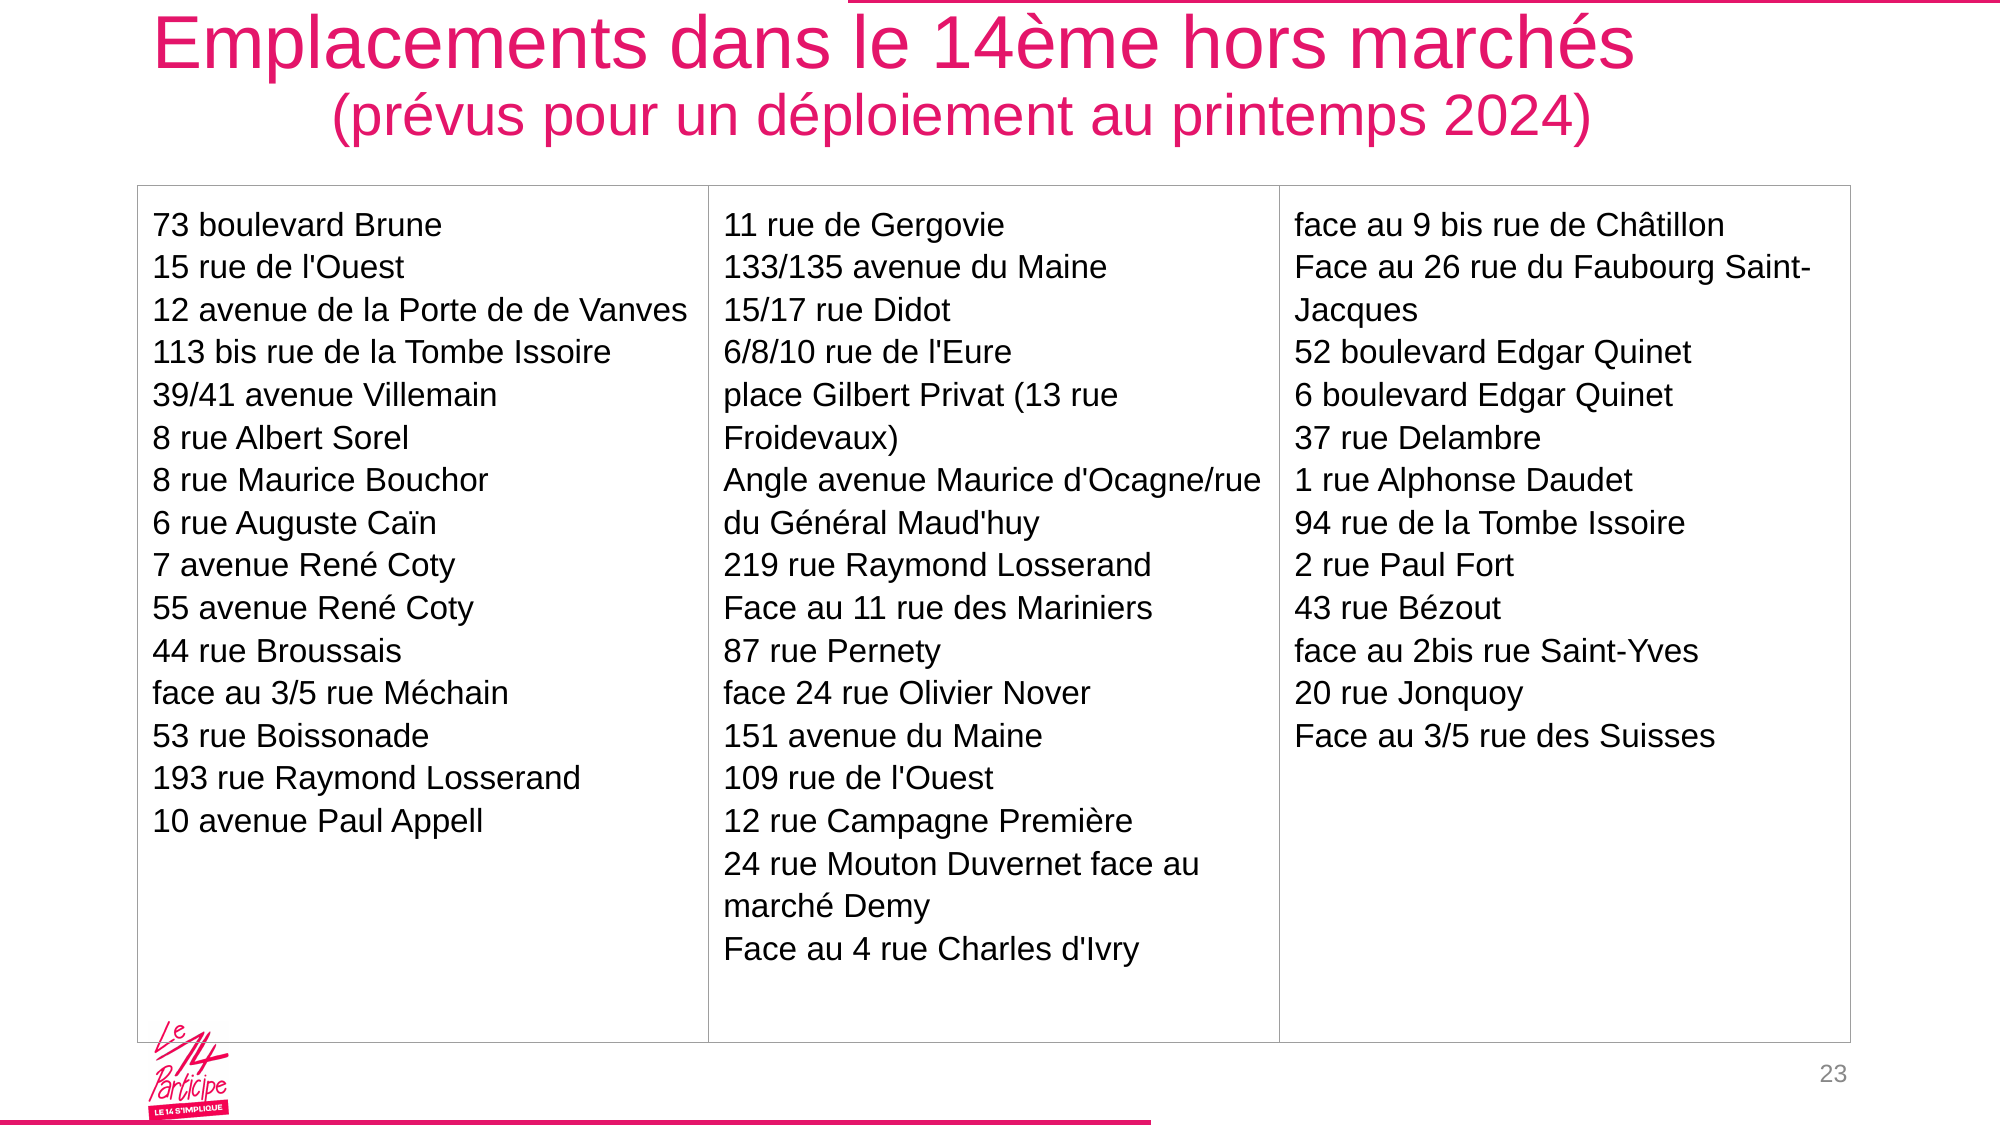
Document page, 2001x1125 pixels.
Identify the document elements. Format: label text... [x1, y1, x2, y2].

table_header 73 boulevard Brune 15 rue de l'Ouest 12 avenue de la Porte de de Vanves 113 bis rue de la Tombe Issoire 39/41 avenue Villemain 8 rue Albert Sorel 8 rue Maurice Bouchor 6 rue Auguste Caïn 7 avenue René Coty 55 avenue René Coty 44 rue Broussais face au 3/5 rue Méchain 53 rue Boissonade 193 rue Raymond Losserand 10 avenue Paul Appell [138, 186, 708, 1042]
table_header 11 rue de Gergovie 133/135 avenue du Maine 15/17 rue Didot 6/8/10 rue de l'Eure place Gilbert Privat (13 rue Froidevaux) Angle avenue Maurice d'Ocagne/rue du Général Maud'huy 219 rue Raymond Losserand Face au 11 rue des Mariniers 87 rue Pernety face 24 rue Olivier Nover 151 avenue du Maine 109 rue de l'Ouest 12 rue Campagne Première 24 rue Mouton Duvernet face au marché Demy Face au 4 rue Charles d'Ivry [709, 186, 1279, 1042]
title Emplacements dans le 14ème hors marchés (prévus pour un déploiement au printemps 2024) [137, 47, 1863, 186]
slide_number 23 [1412, 1042, 1863, 1103]
picture [148, 1043, 229, 1120]
table_header face au 9 bis rue de Châtillon Face au 26 rue du Faubourg Saint-Jacques 52 boulevard Edgar Quinet 6 boulevard Edgar Quinet 37 rue Delambre 1 rue Alphonse Daudet 94 rue de la Tombe Issoire 2 rue Paul Fort 43 rue Bézout face au 2bis rue Saint-Yves 20 rue Jonquoy Face au 3/5 rue des Suisses [1280, 186, 1850, 1042]
